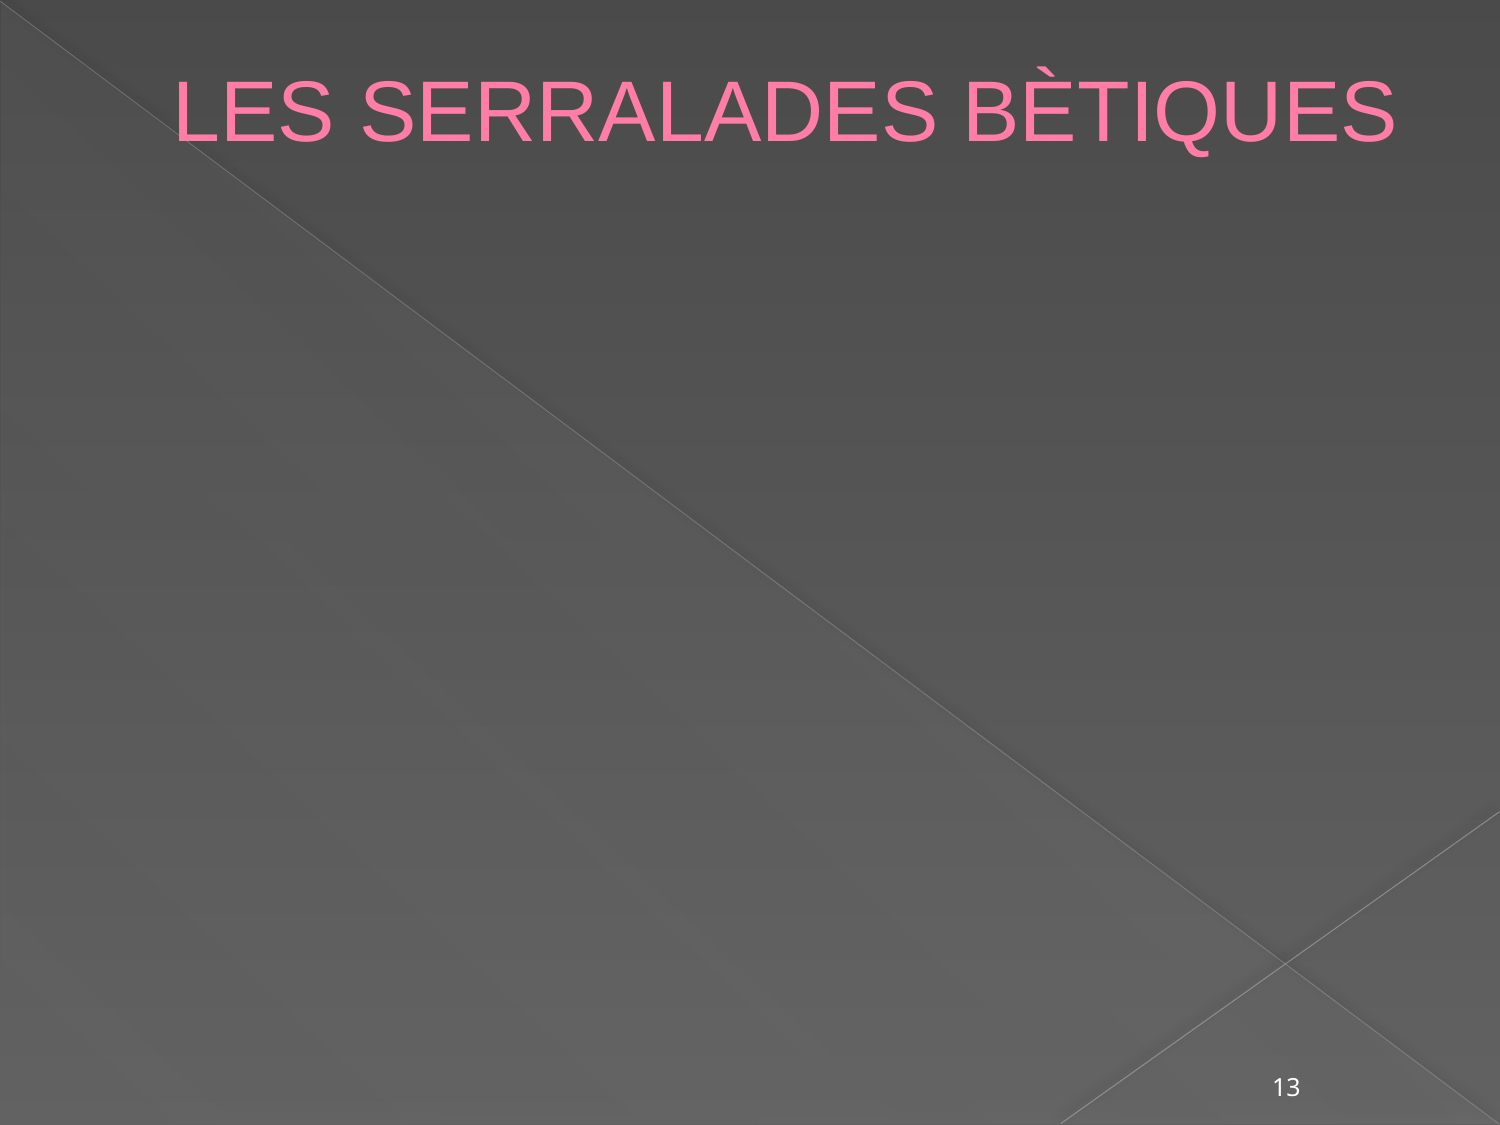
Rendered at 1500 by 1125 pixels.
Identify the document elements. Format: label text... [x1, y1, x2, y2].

slide_number 13 [1245, 1063, 1328, 1113]
title LES SERRALADES BÈTIQUES [75, 43, 1425, 274]
